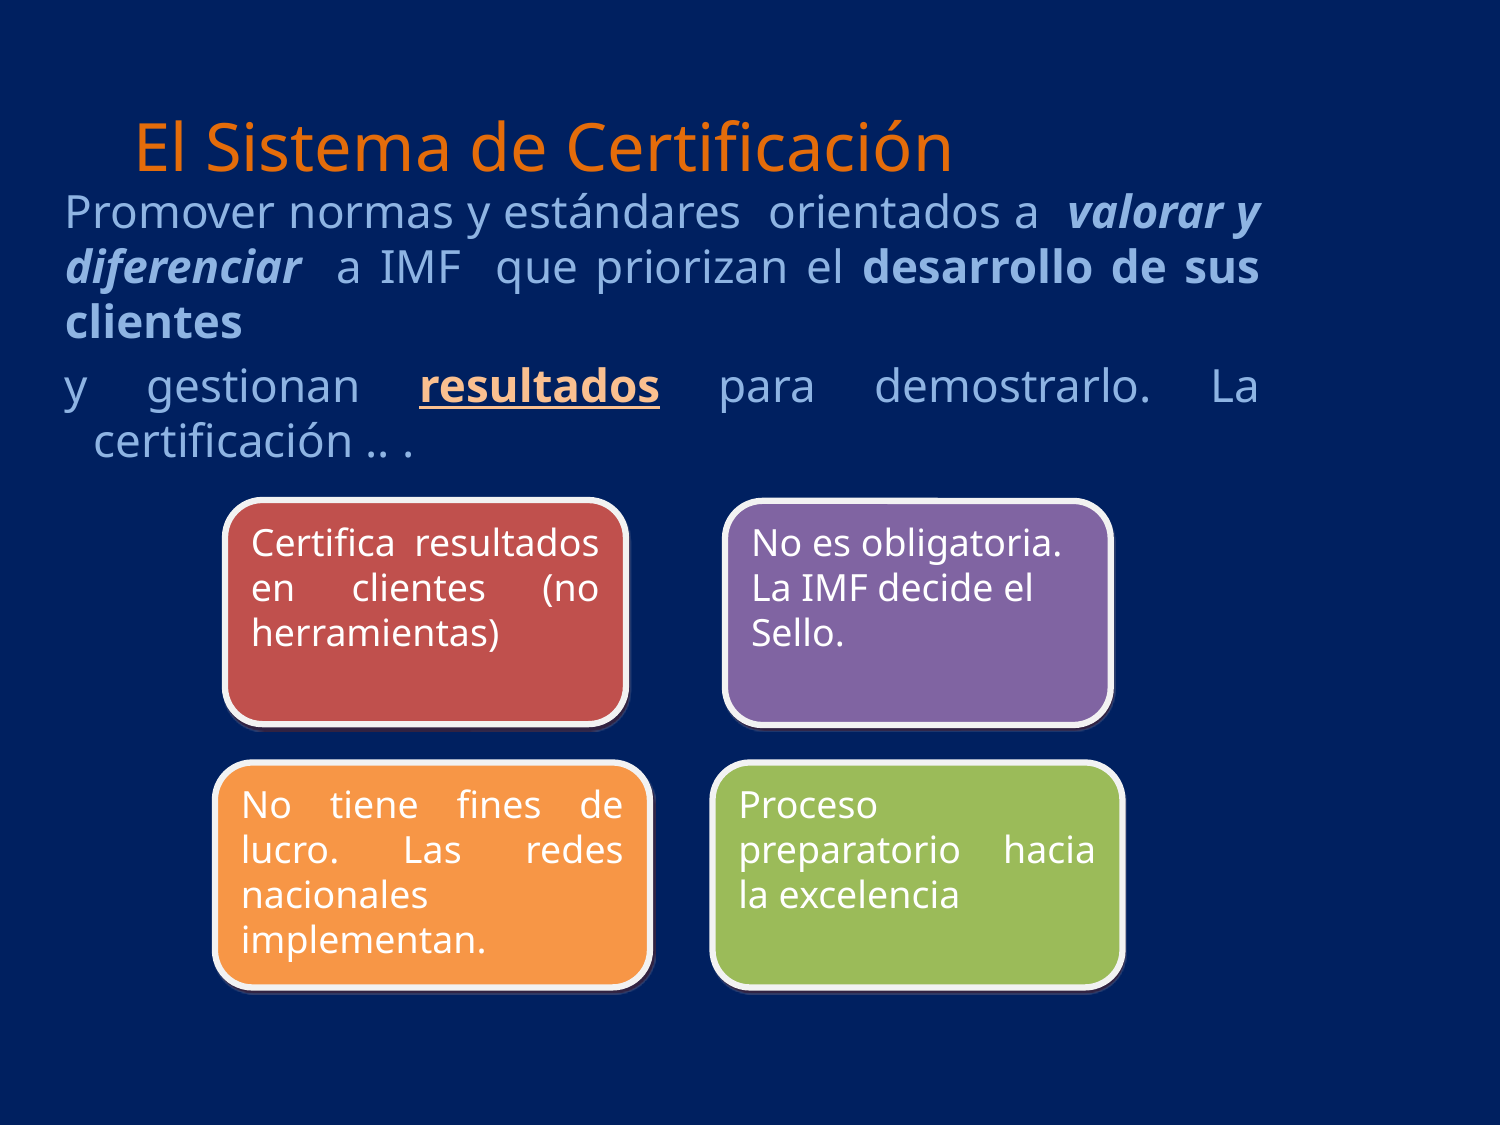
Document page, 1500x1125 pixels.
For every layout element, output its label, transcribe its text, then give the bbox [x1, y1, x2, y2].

text_box El Sistema de Certificación [50, 37, 1363, 200]
text_box No es obligatoria. La IMF decide el Sello. [724, 500, 1111, 726]
text_box No tiene fines de lucro. Las redes nacionales implementan. [214, 762, 650, 988]
text_box Promover normas y estándares orientados a valorar y diferenciar a IMF que priorizan el desarrollo de sus clientes y gestionan resultados para demostrarlo. La certificación .. . [50, 56, 1275, 482]
text_box Proceso preparatorio hacia la excelencia [712, 762, 1123, 988]
text_box Certifica resultados en clientes (no herramientas) [224, 499, 626, 725]
